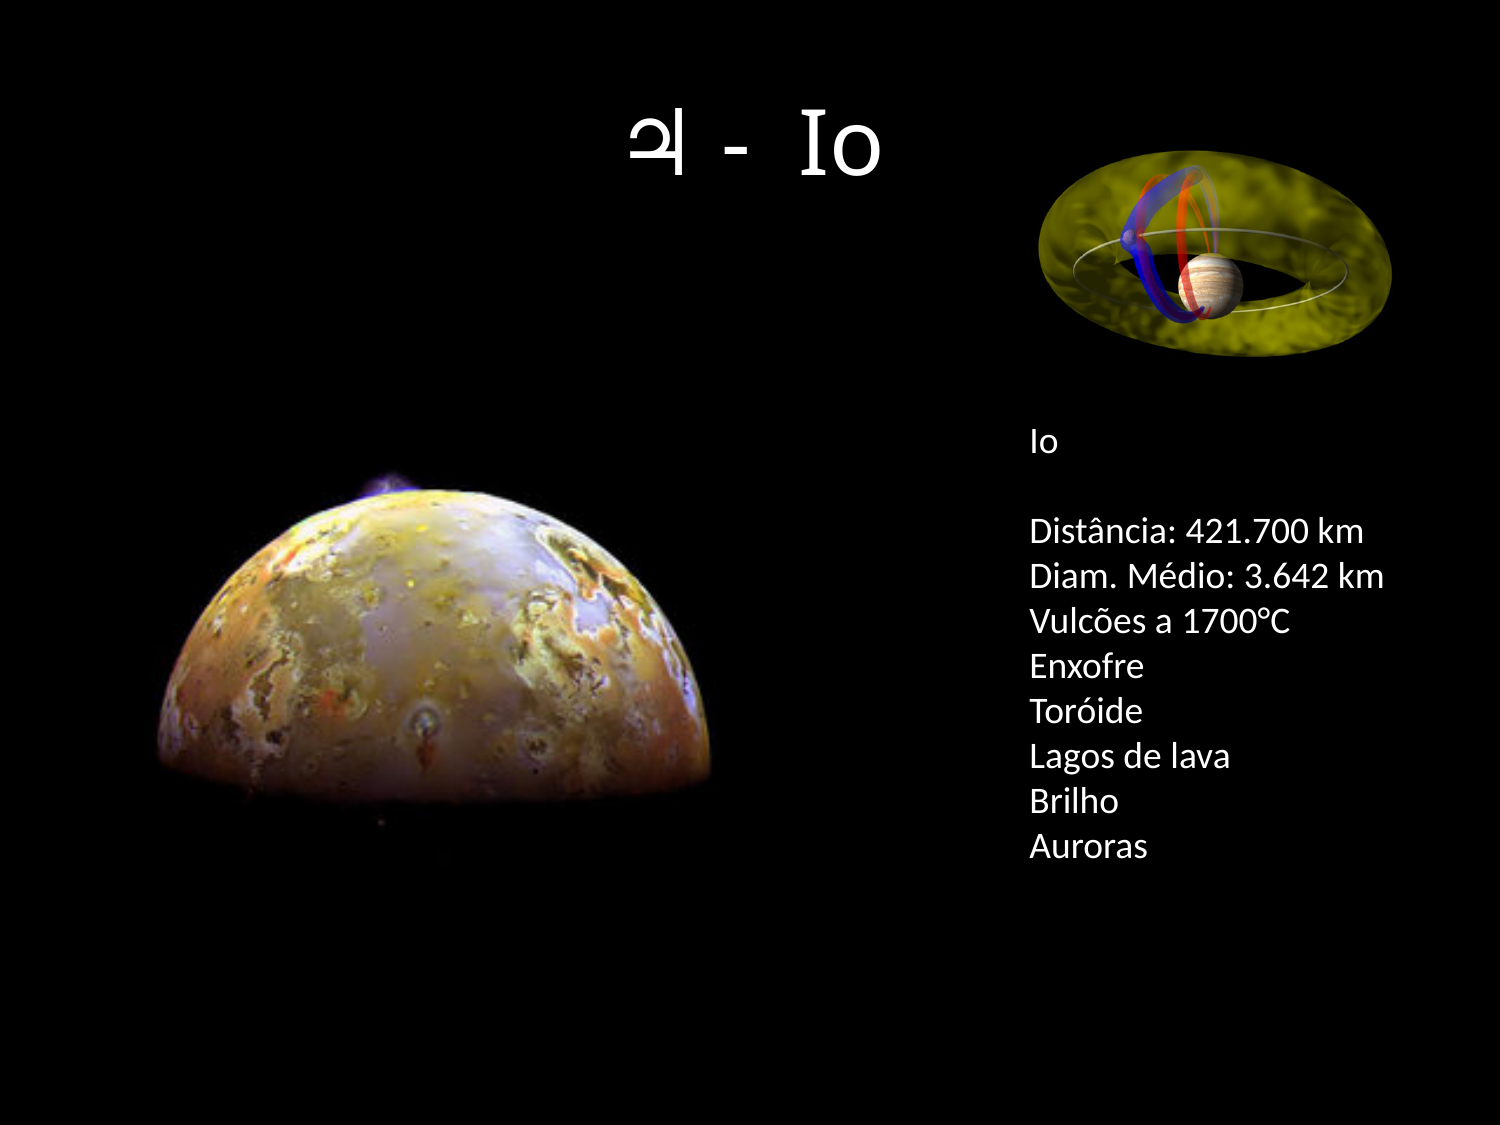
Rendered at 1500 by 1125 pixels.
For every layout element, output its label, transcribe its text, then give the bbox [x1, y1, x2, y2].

picture [40, 361, 792, 925]
text_box Io Distância: 421.700 km Diam. Médio: 3.642 km Vulcões a 1700°C Enxofre Toróide Lagos de lava Brilho Auroras [1014, 408, 1401, 874]
picture [1024, 139, 1403, 362]
title ♃ - Io [75, 45, 1425, 233]
